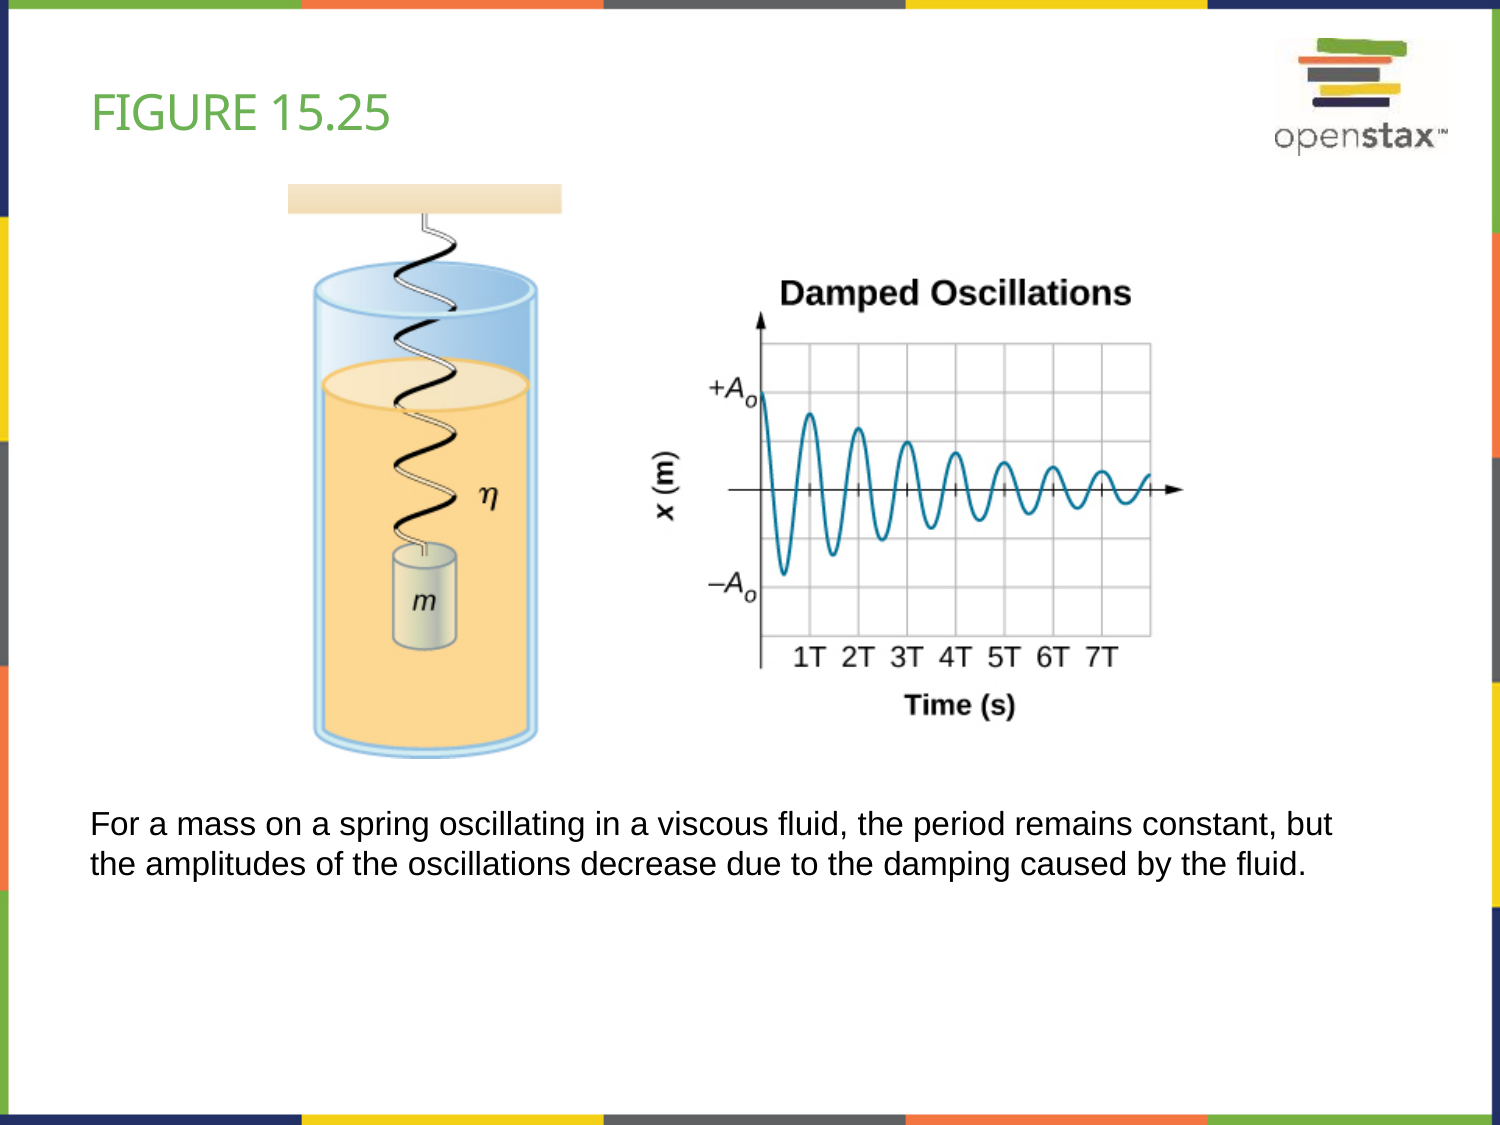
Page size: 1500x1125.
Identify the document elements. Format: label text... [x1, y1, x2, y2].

title Figure 15.25 [75, 39, 1274, 148]
picture [0, 0, 1500, 1125]
list For a mass on a spring oscillating in a viscous fluid, the period remains constant, but the amplitudes of the oscillations decrease due to the damping caused by the fluid. [75, 794, 1398, 986]
